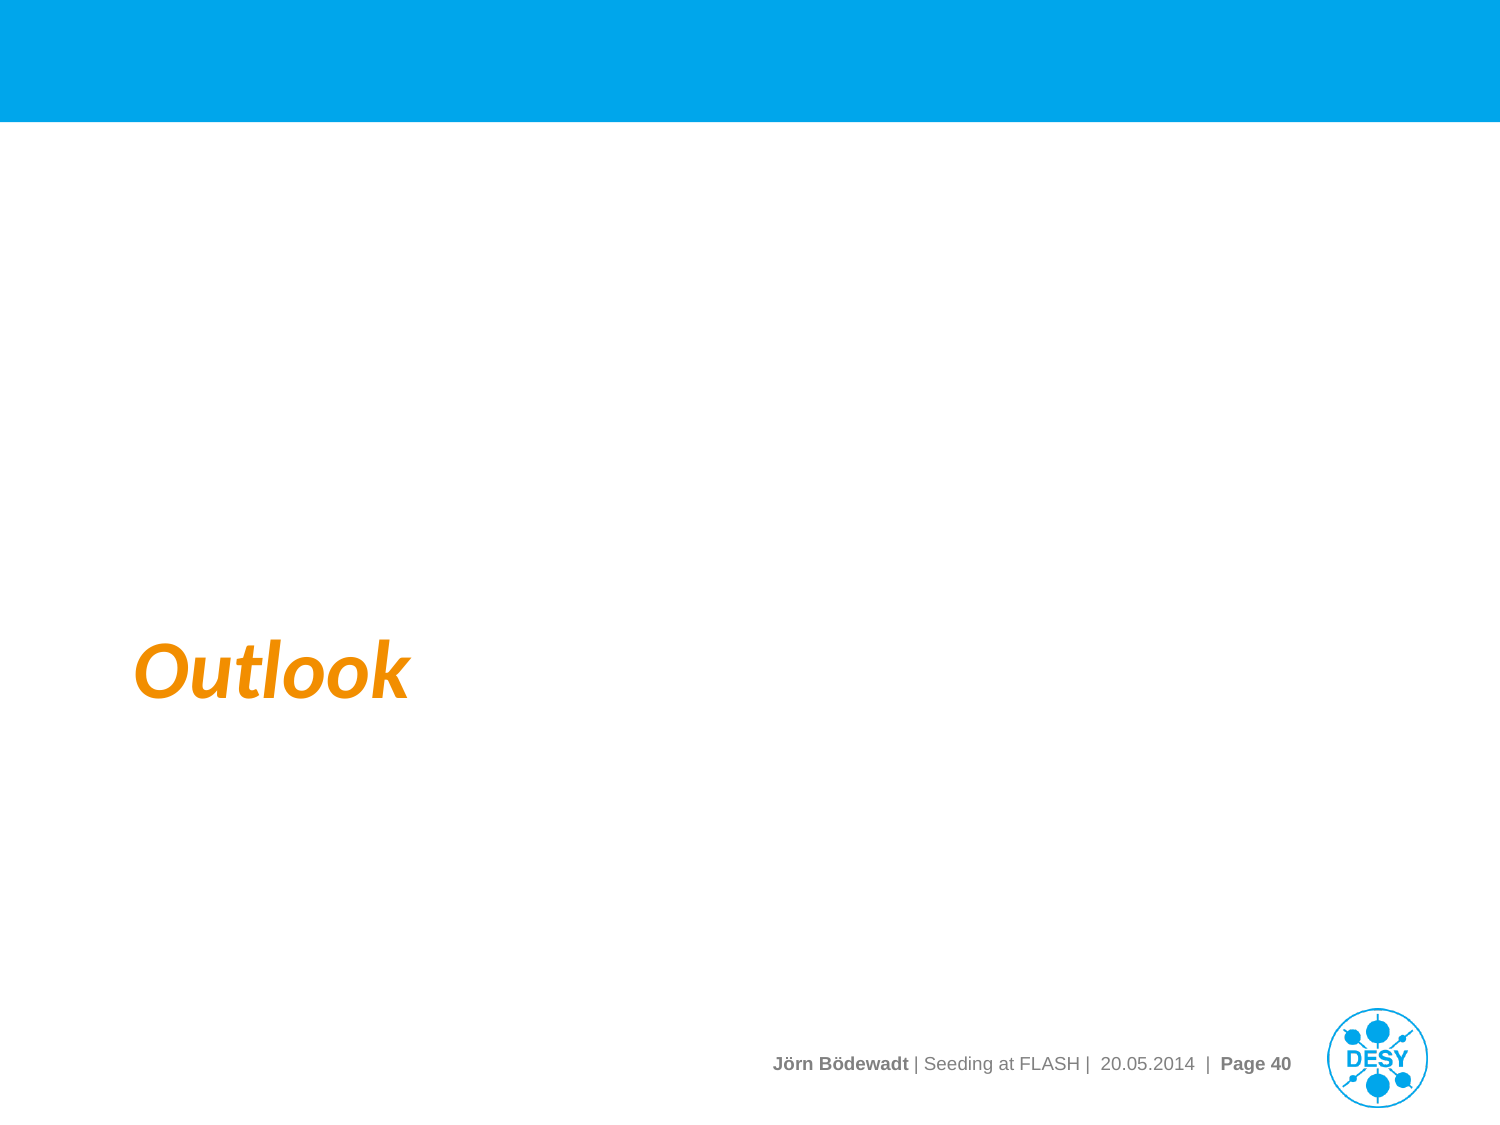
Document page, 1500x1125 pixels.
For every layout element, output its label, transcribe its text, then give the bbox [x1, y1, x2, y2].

list Outlook [118, 476, 1394, 723]
picture [1327, 1068, 1365, 1108]
picture [1391, 1071, 1428, 1108]
picture [1387, 1008, 1428, 1046]
picture [1327, 1008, 1368, 1049]
picture [1330, 1011, 1426, 1106]
